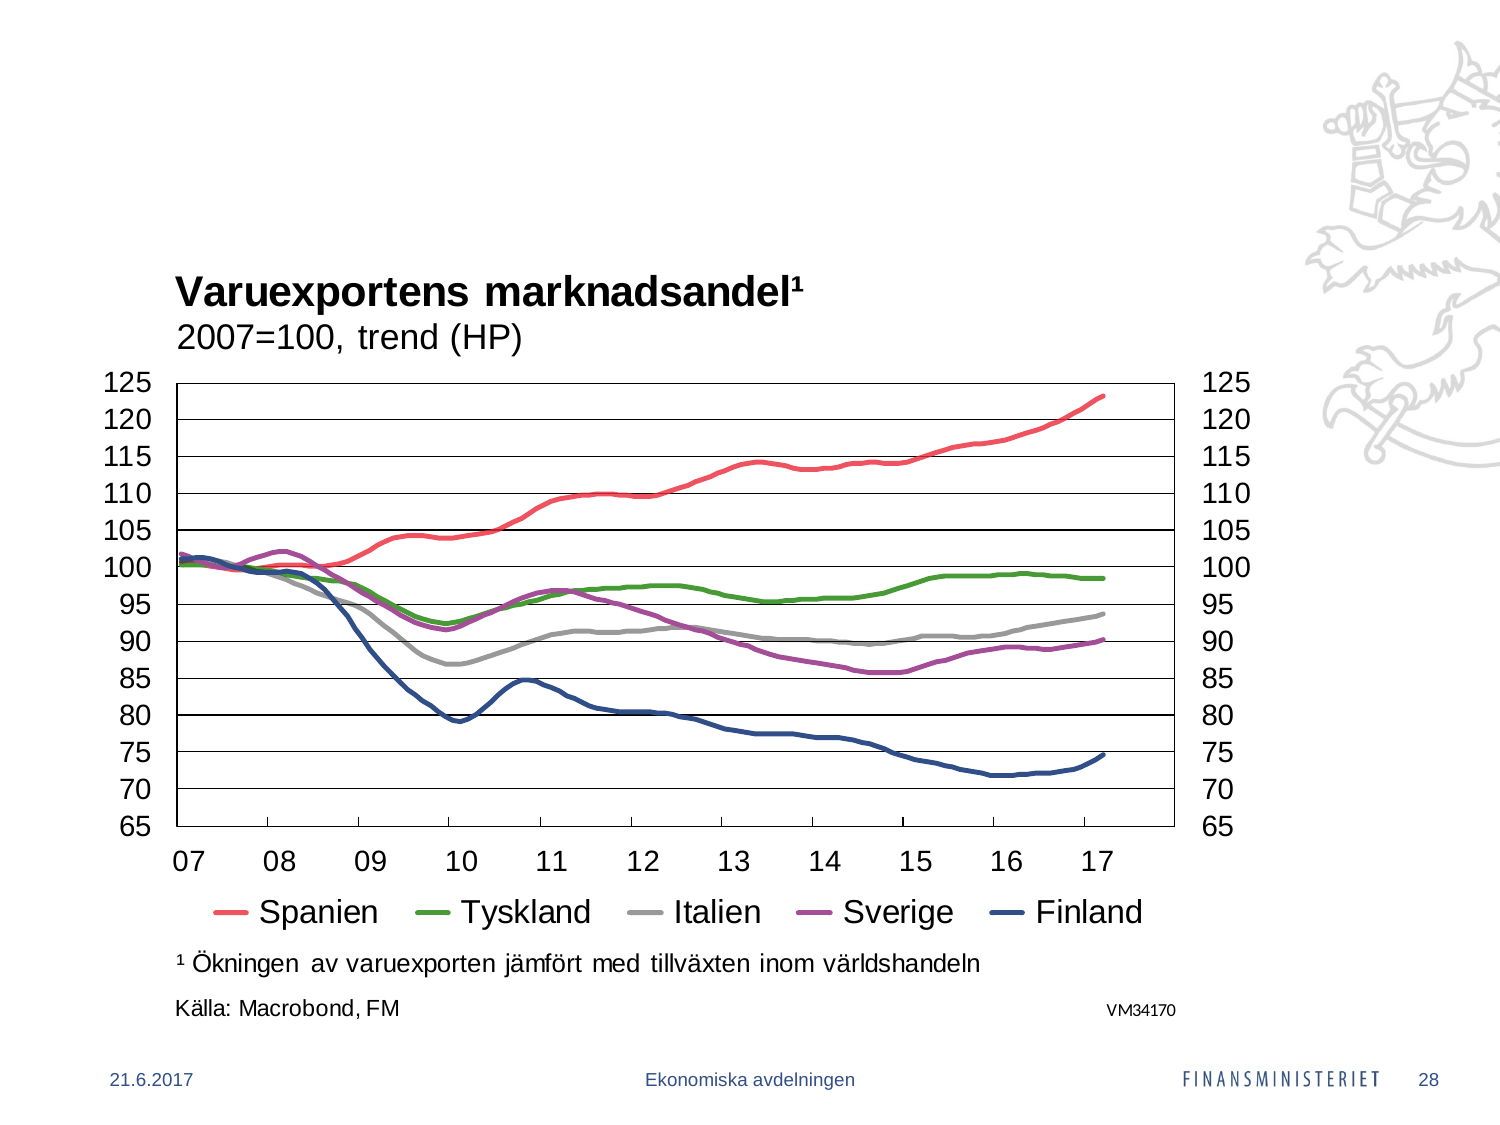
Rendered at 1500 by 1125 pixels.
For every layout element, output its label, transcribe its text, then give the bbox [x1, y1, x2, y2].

slide_number 28 [1376, 1054, 1455, 1103]
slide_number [94, 1054, 255, 1103]
footer Ekonomiska avdelningen [512, 1054, 988, 1103]
picture [1106, 1064, 1376, 1093]
picture [75, 0, 1500, 1046]
